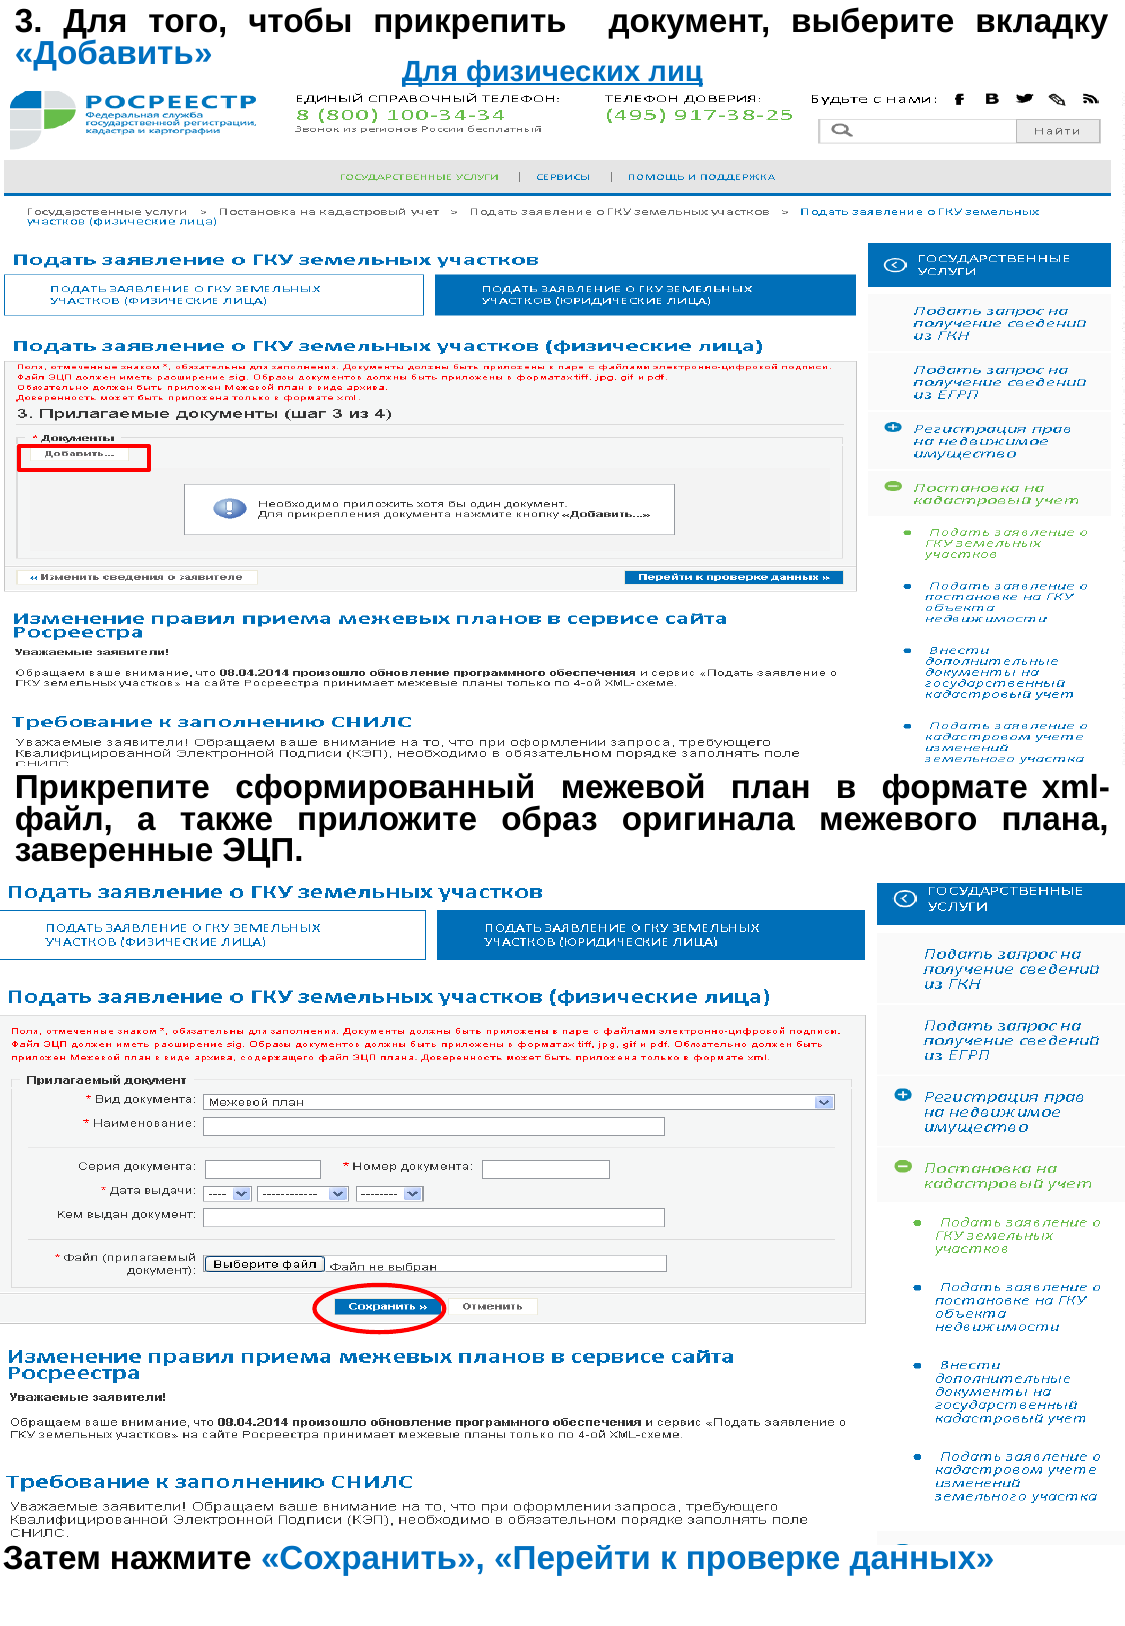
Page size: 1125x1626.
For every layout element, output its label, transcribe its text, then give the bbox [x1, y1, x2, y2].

text_box 3. Для того, чтобы прикрепить документ, выберите вкладку «Добавить» [0, 0, 1125, 79]
text_box Затем нажмите «Сохранить», «Перейти к проверке данных» [0, 1551, 1125, 1584]
text_box Для физических лиц [387, 79, 719, 90]
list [0, 91, 1125, 766]
text_box Прикрепите сформированный межевой план в формате xml-файл, а также приложите образ оригинала межевого плана, заверенные ЭЦП. [0, 773, 1125, 876]
picture [0, 883, 1125, 1546]
